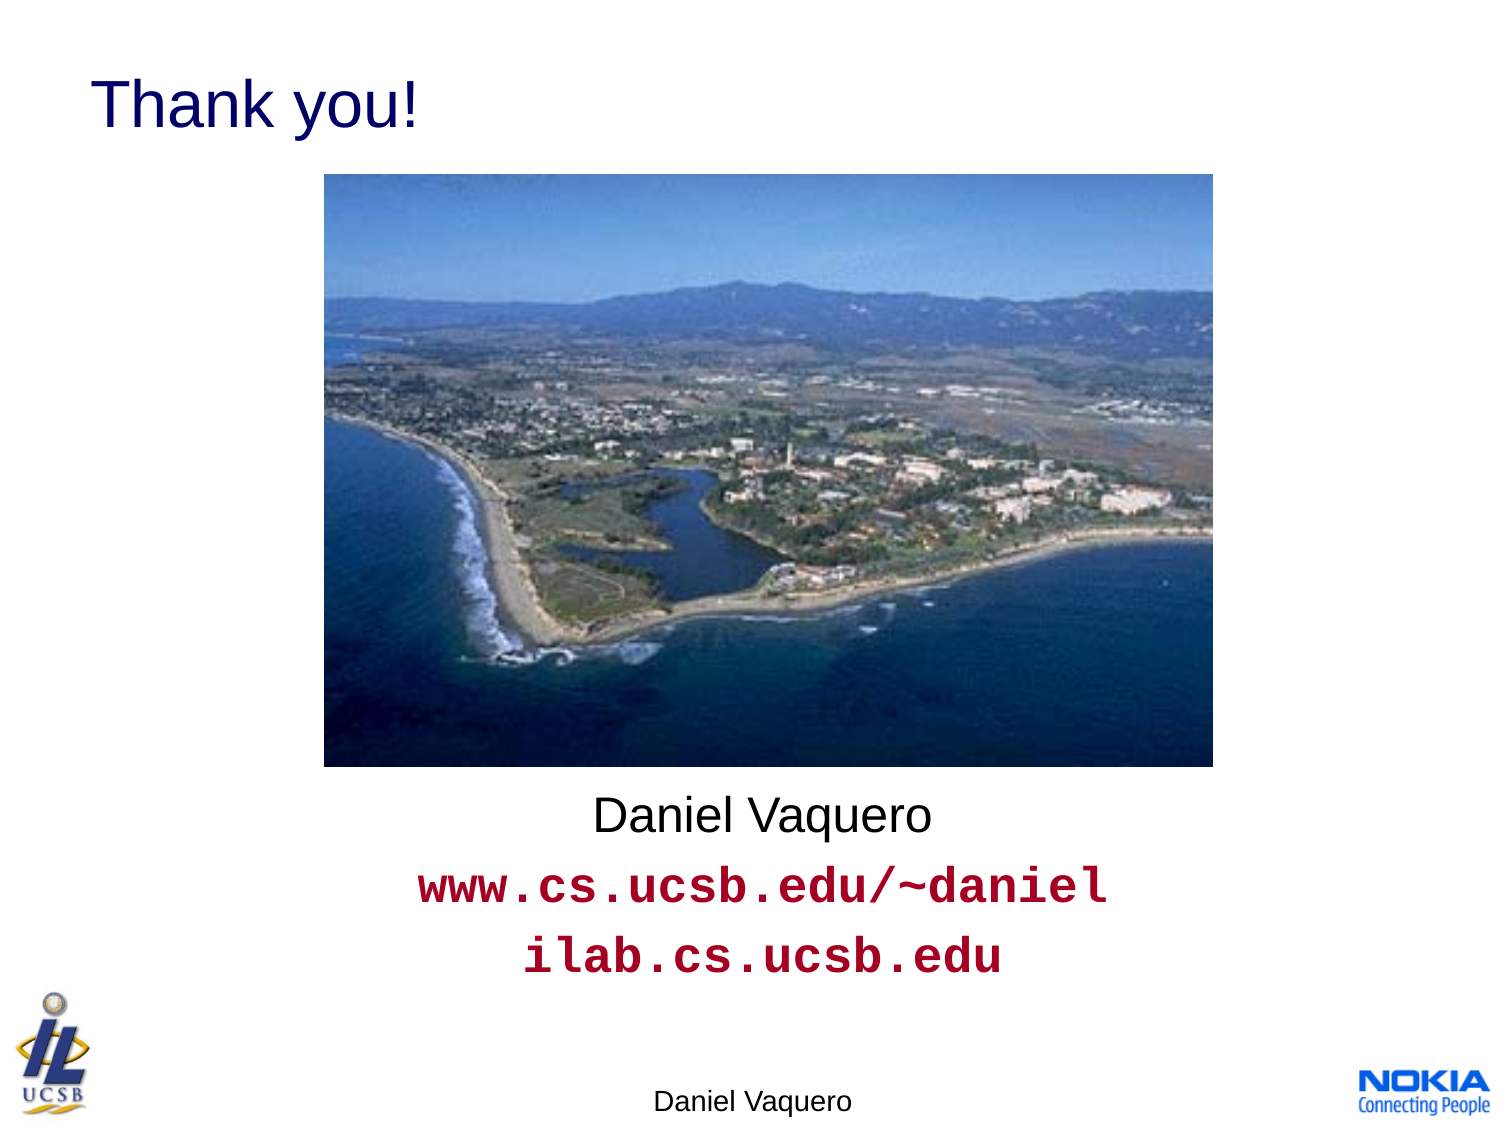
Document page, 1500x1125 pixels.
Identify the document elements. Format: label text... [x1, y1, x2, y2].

picture [324, 174, 1213, 767]
picture [1356, 1067, 1494, 1125]
picture [12, 985, 94, 1124]
title Thank you! [74, 37, 1426, 165]
text_box Daniel Vaquero www.cs.ucsb.edu/~daniel ilab.cs.ucsb.edu [387, 775, 1138, 990]
